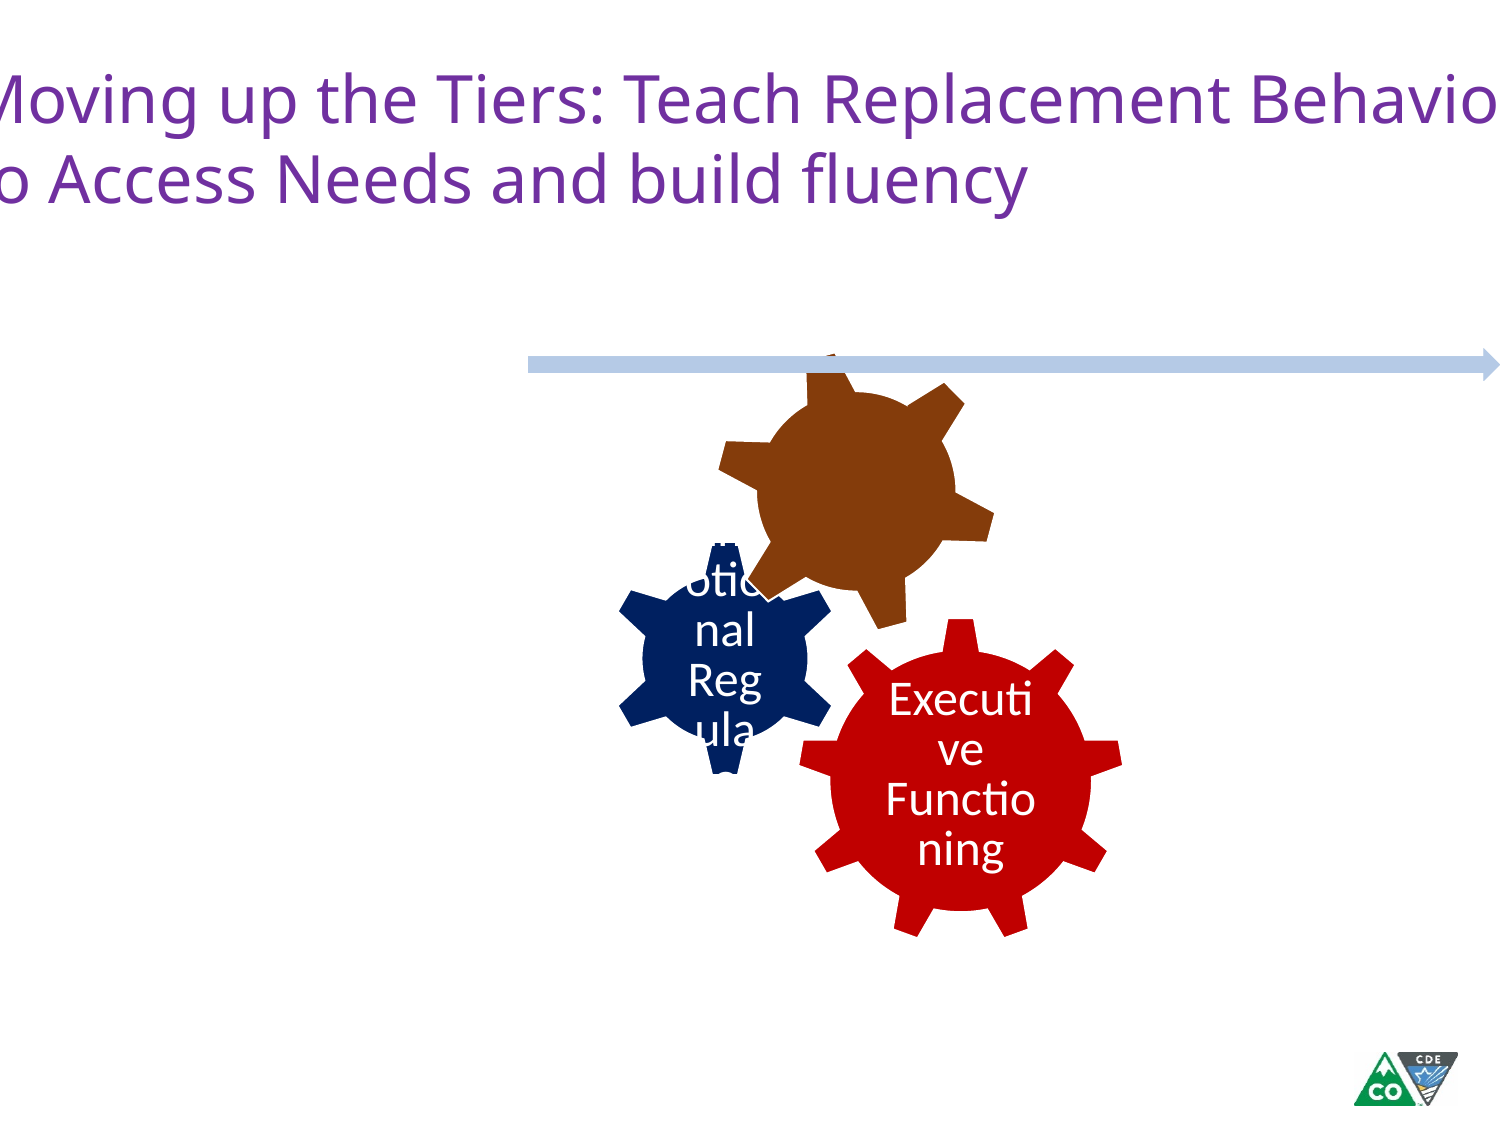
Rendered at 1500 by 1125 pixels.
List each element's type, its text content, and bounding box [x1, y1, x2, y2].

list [152, 348, 1500, 946]
text_box Moving up the Tiers: Teach Replacement Behaviors to Access Needs and build fluency [0, 49, 1500, 225]
picture [1354, 1052, 1458, 1106]
